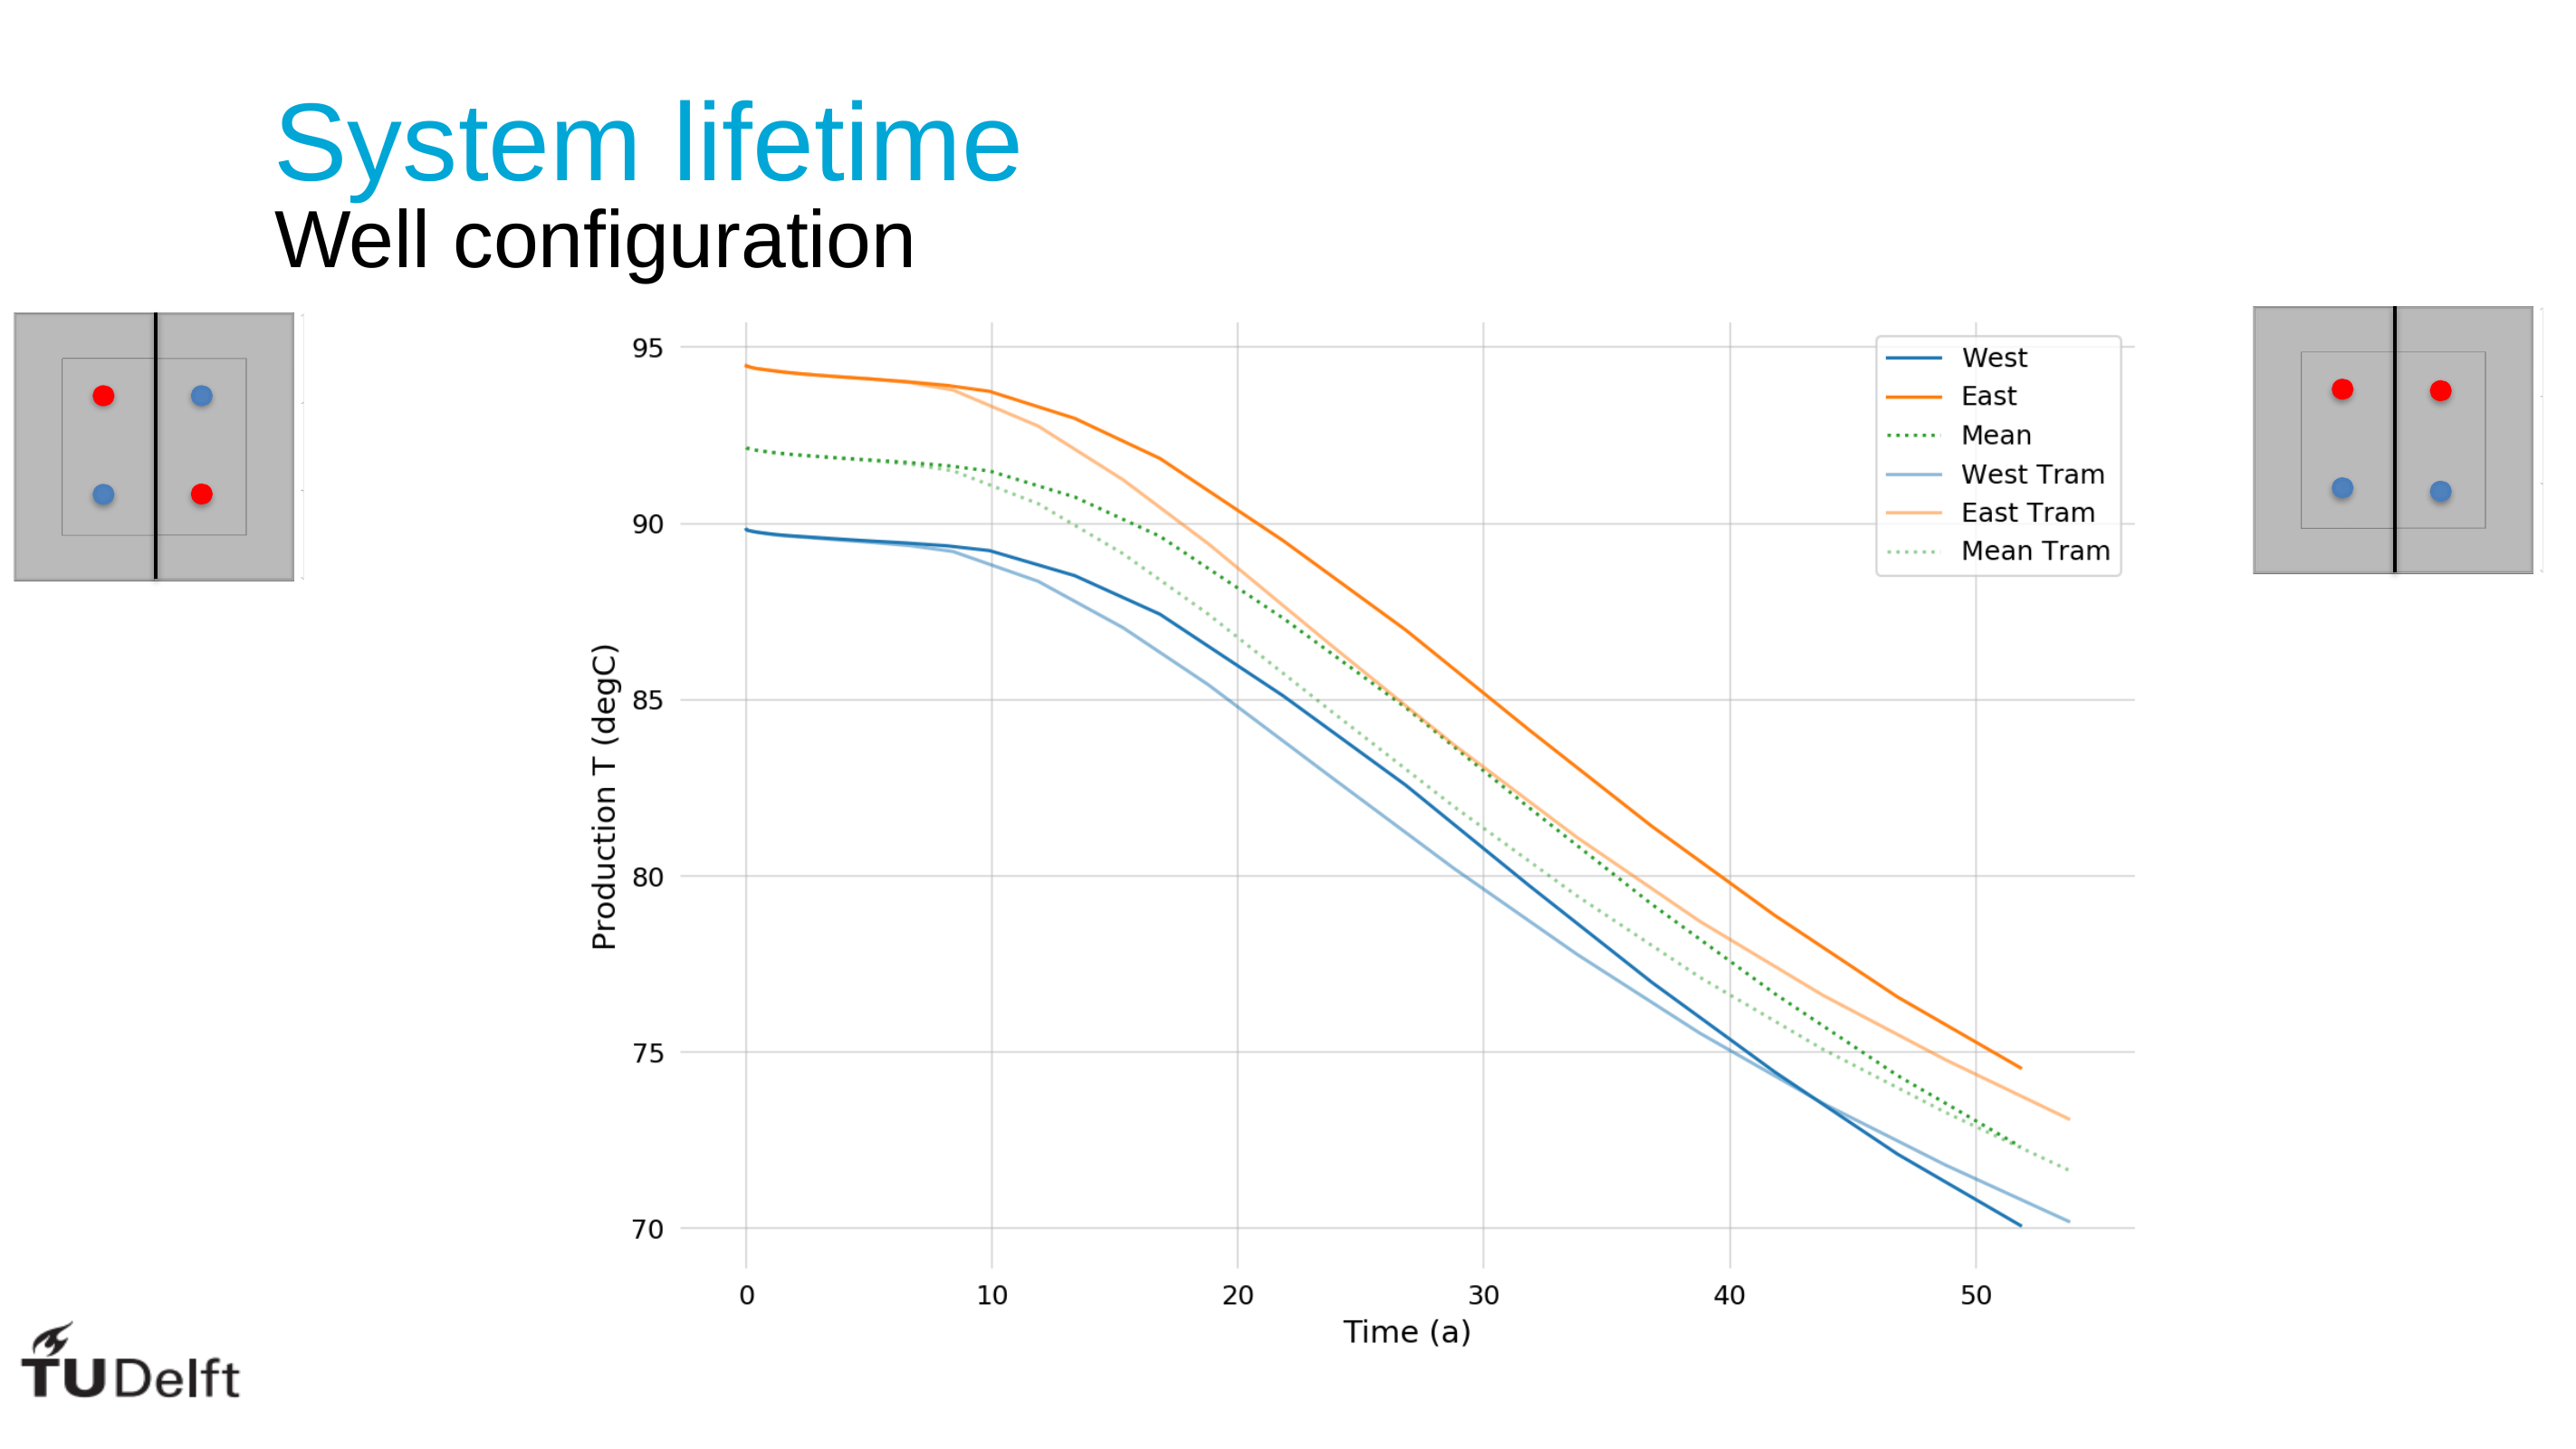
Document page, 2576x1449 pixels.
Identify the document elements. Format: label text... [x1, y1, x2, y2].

text_box Well configuration [261, 169, 1549, 291]
text_box System lifetime [273, 70, 2256, 242]
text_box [2246, 300, 2543, 580]
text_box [7, 307, 304, 586]
picture [576, 303, 2155, 1364]
